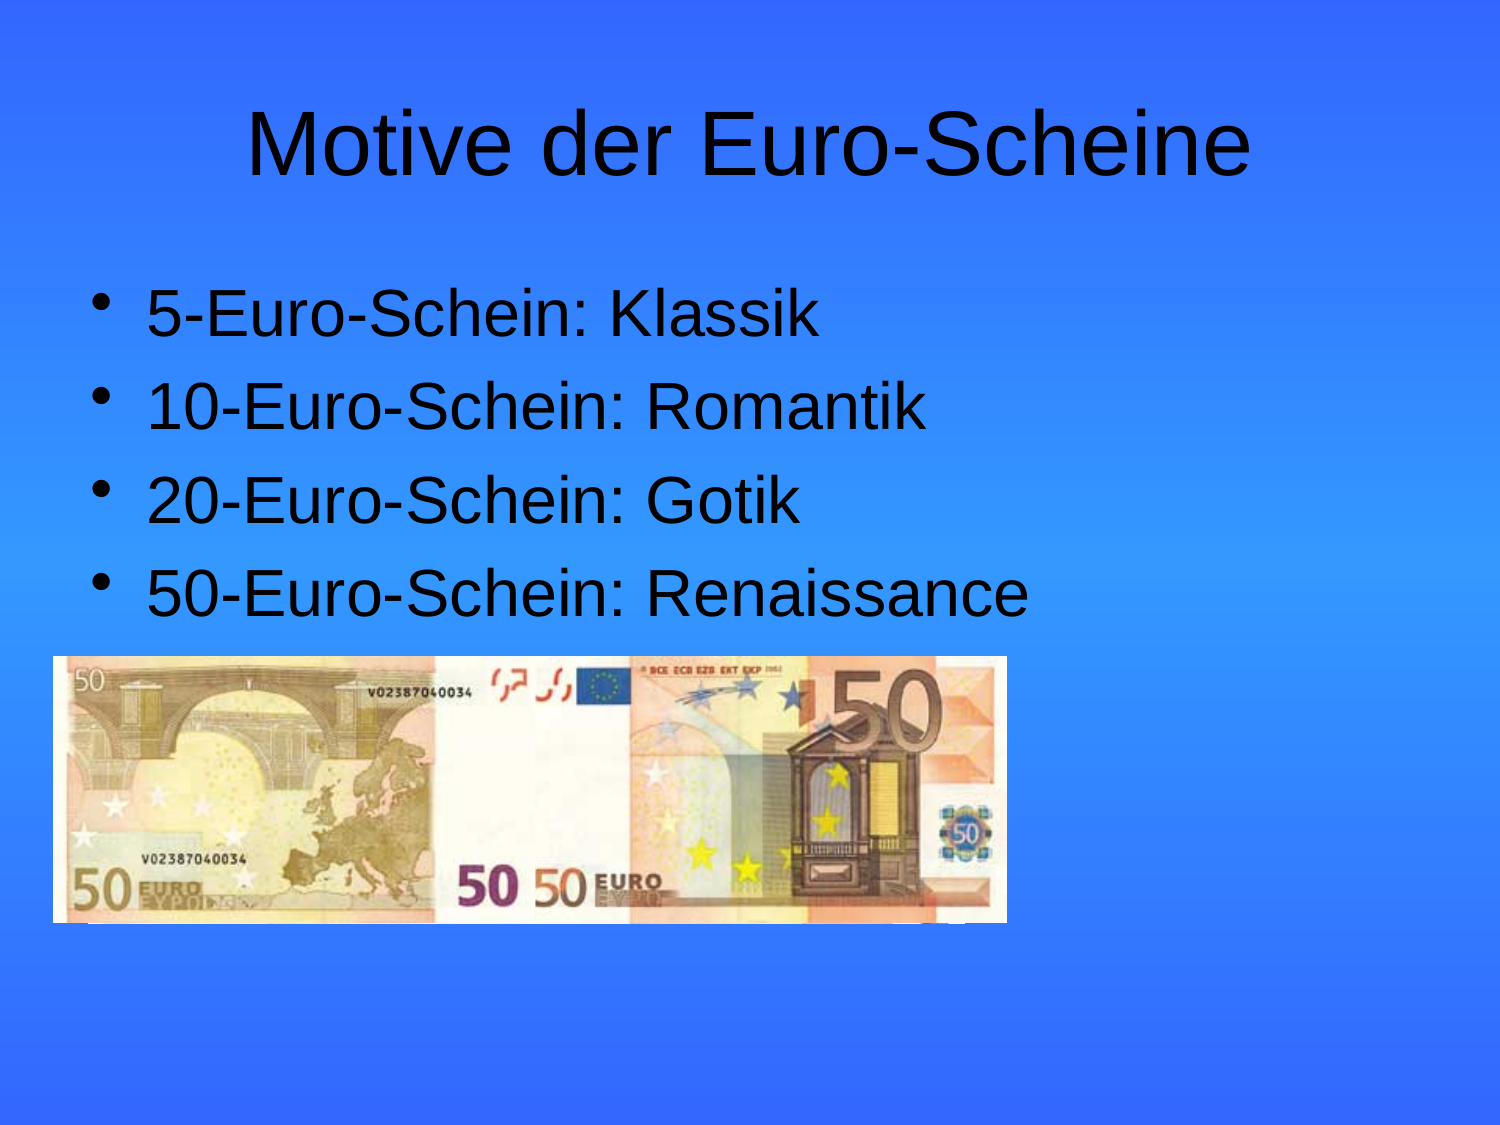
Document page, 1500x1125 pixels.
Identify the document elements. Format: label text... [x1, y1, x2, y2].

title Motive der Euro-Scheine [75, 45, 1425, 233]
list 5-Euro-Schein: Klassik 10-Euro-Schein: Romantik 20-Euro-Schein: Gotik 50-Euro-Schein: Renaissance [75, 262, 1425, 1005]
picture [53, 656, 1007, 924]
